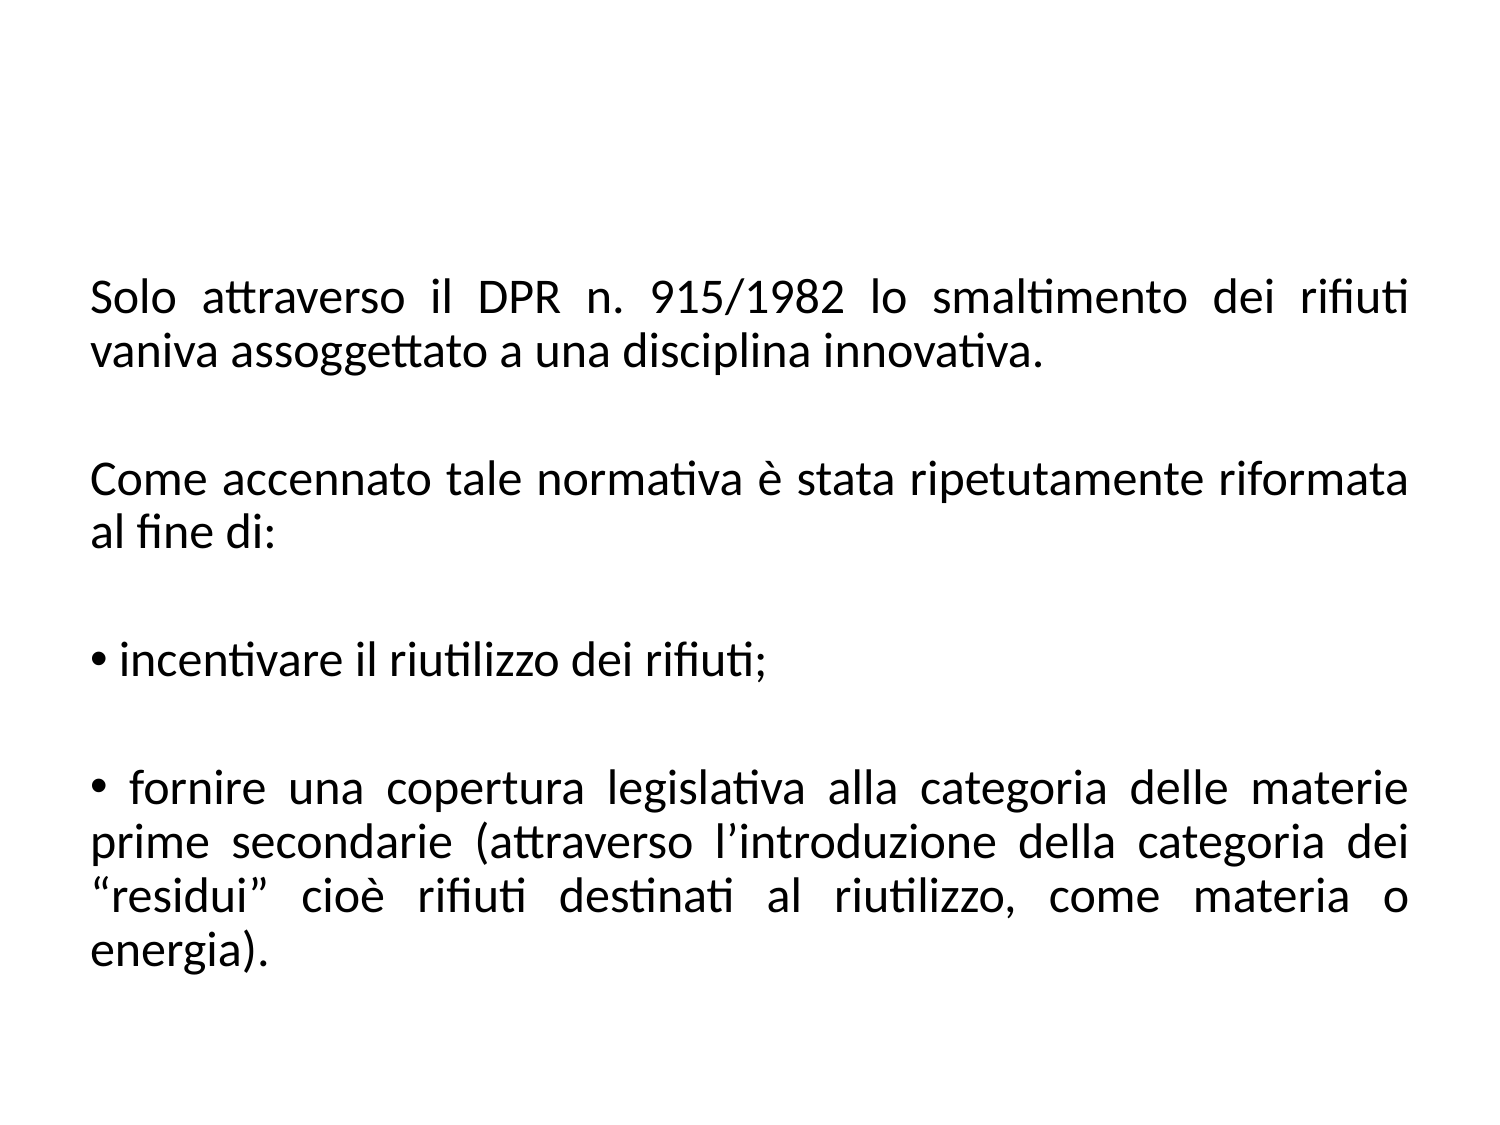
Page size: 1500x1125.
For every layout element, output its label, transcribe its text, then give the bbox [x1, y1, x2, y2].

list Solo attraverso il DPR n. 915/1982 lo smaltimento dei rifiuti vaniva assoggettato a una disciplina innovativa. Come accennato tale normativa è stata ripetutamente riformata al fine di: incentivare il riutilizzo dei rifiuti; fornire una copertura legislativa alla categoria delle materie prime secondarie (attraverso l’introduzione della categoria dei “residui” cioè rifiuti destinati al riutilizzo, come materia o energia). [74, 262, 1426, 1006]
